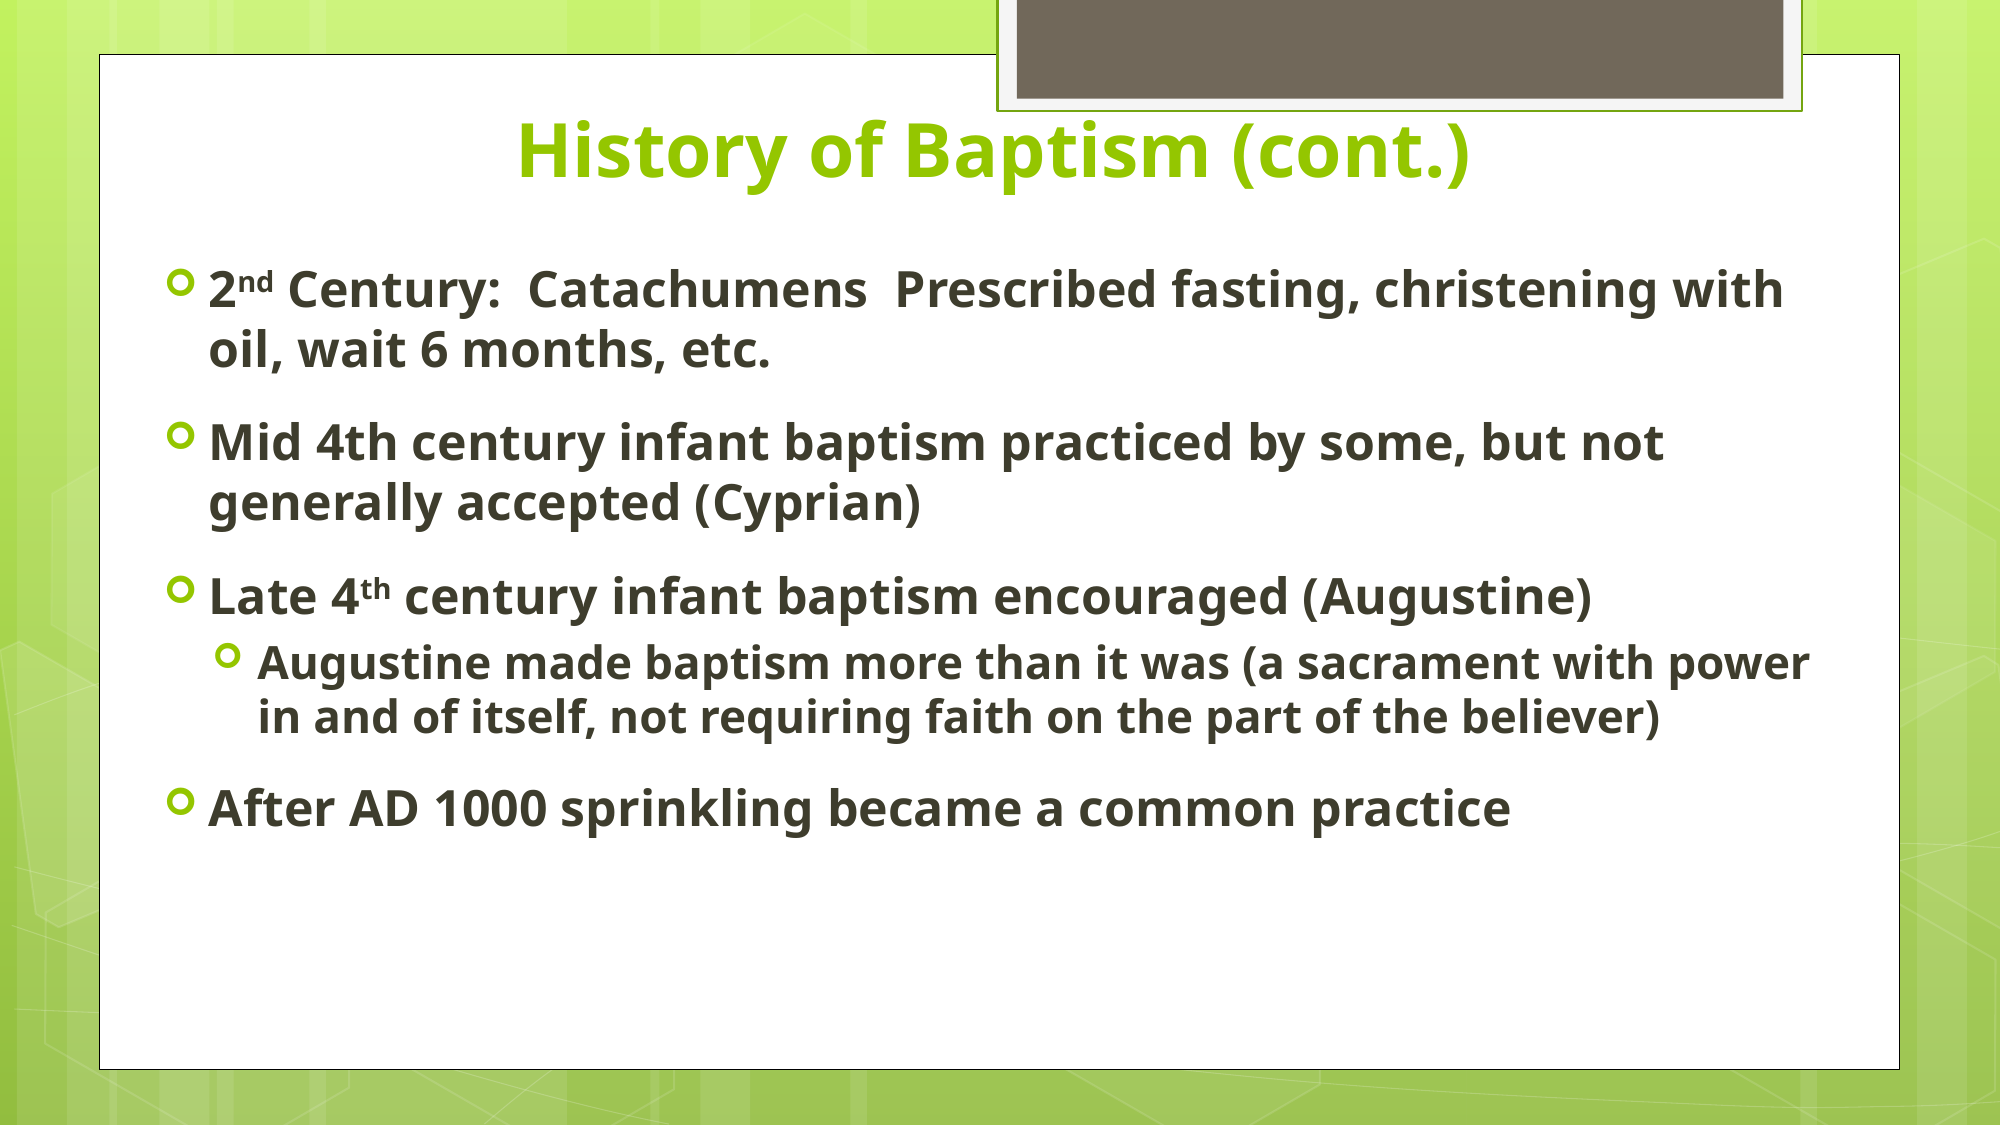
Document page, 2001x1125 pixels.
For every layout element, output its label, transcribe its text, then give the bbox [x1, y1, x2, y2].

list 2nd Century: Catachumens Prescribed fasting, christening with oil, wait 6 months, etc. Mid 4th century infant baptism practiced by some, but not generally accepted (Cyprian) Late 4th century infant baptism encouraged (Augustine) Augustine made baptism more than it was (a sacrament with power in and of itself, not requiring faith on the part of the believer) After AD 1000 sprinkling became a common practice [137, 249, 1850, 957]
title History of Baptism (cont.) [412, 125, 1575, 200]
